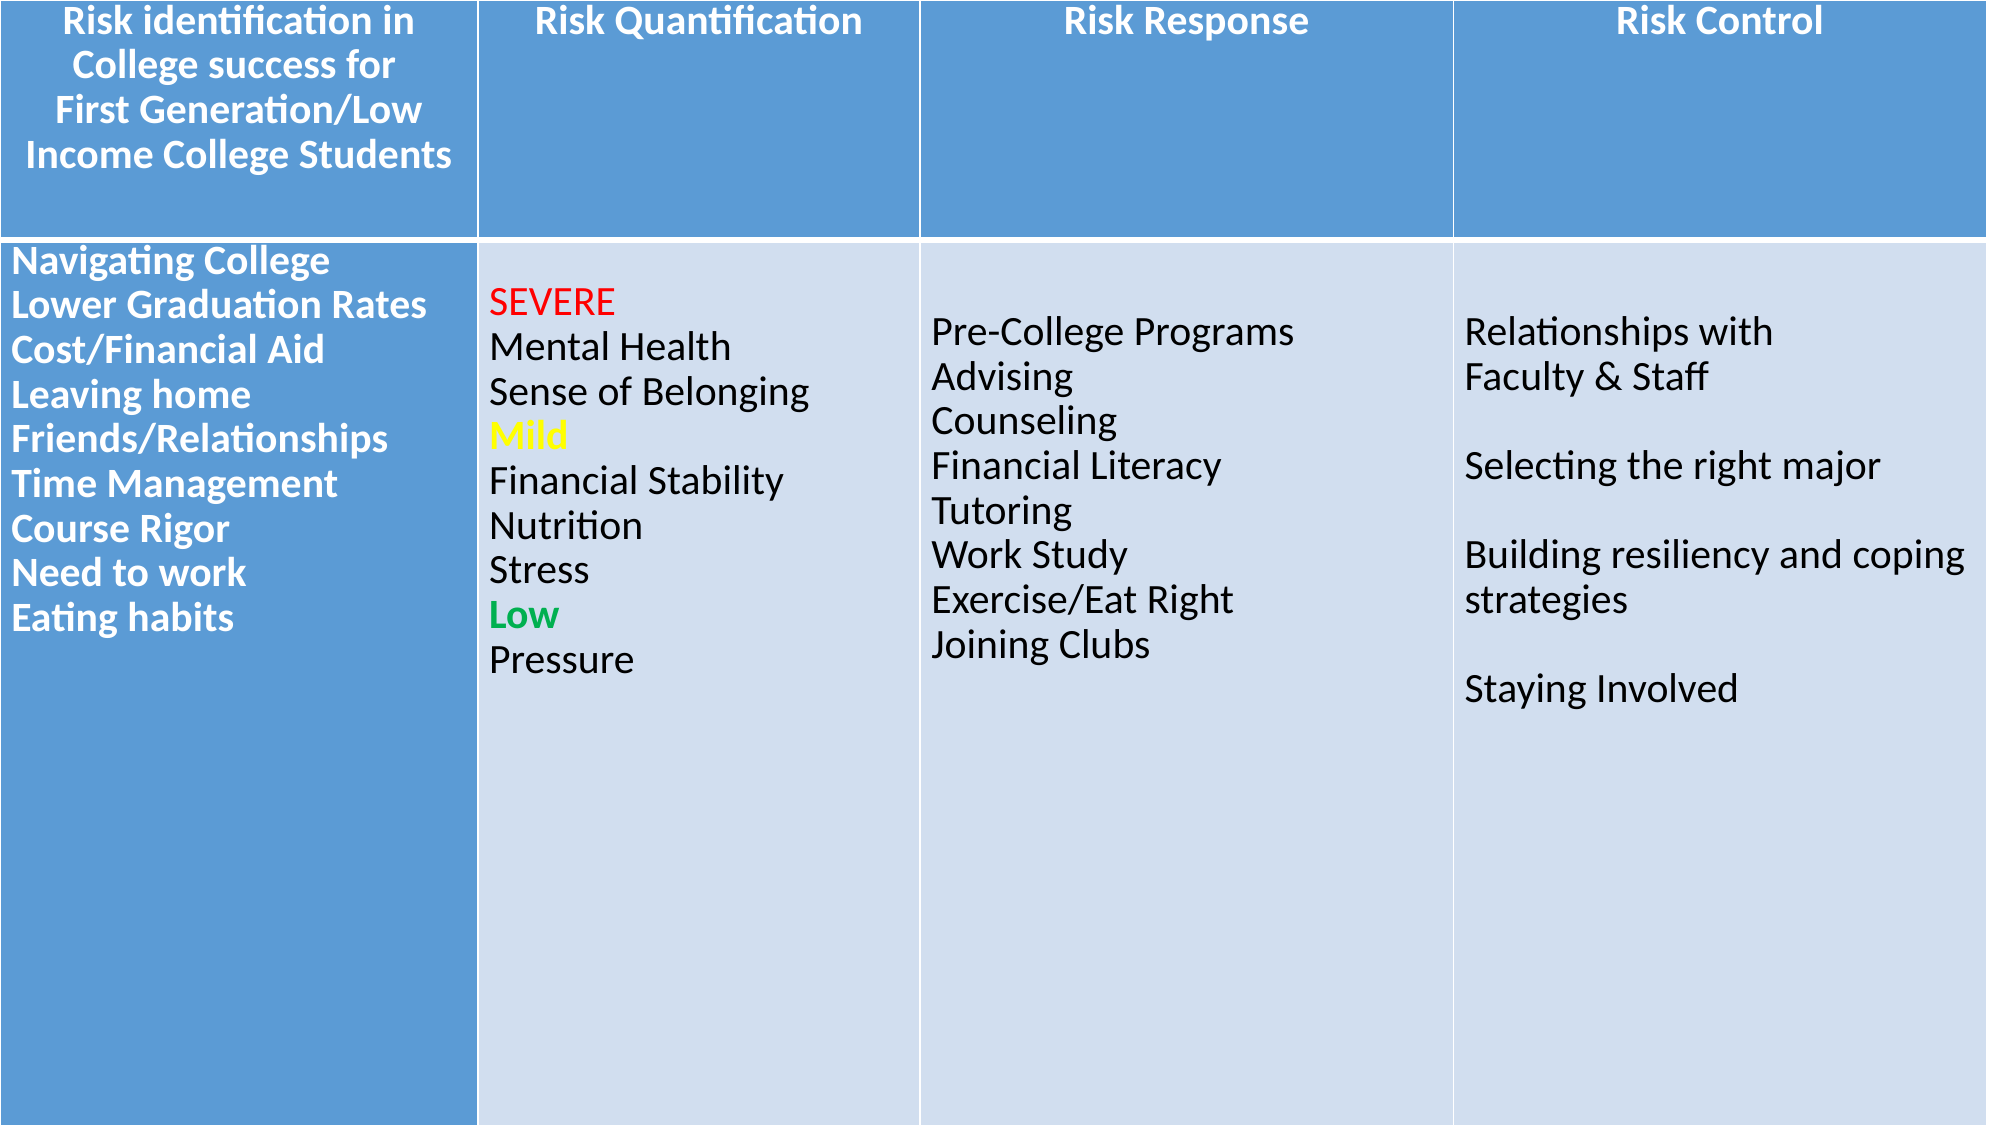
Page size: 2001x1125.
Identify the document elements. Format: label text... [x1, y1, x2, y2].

table_cell Navigating College Lower Graduation Rates Cost/Financial Aid Leaving home Friends/Relationships Time Management Course Rigor Need to work Eating habits [1, 243, 477, 1125]
table_cell SEVERE Mental Health Sense of Belonging Mild Financial Stability Nutrition Stress Low Pressure [479, 243, 919, 1125]
table_header Risk identification in College success for First Generation/Low Income College Students [1, 1, 477, 237]
table_cell Pre-College Programs Advising Counseling Financial Literacy Tutoring Work Study Exercise/Eat Right Joining Clubs [921, 243, 1453, 1125]
table_header Risk Response [921, 1, 1453, 237]
table_cell Relationships with Faculty & Staff Selecting the right major Building resiliency and coping strategies Staying Involved [1454, 243, 1986, 1125]
table_header Risk Quantification [479, 1, 919, 237]
table_header Risk Control [1454, 1, 1986, 237]
